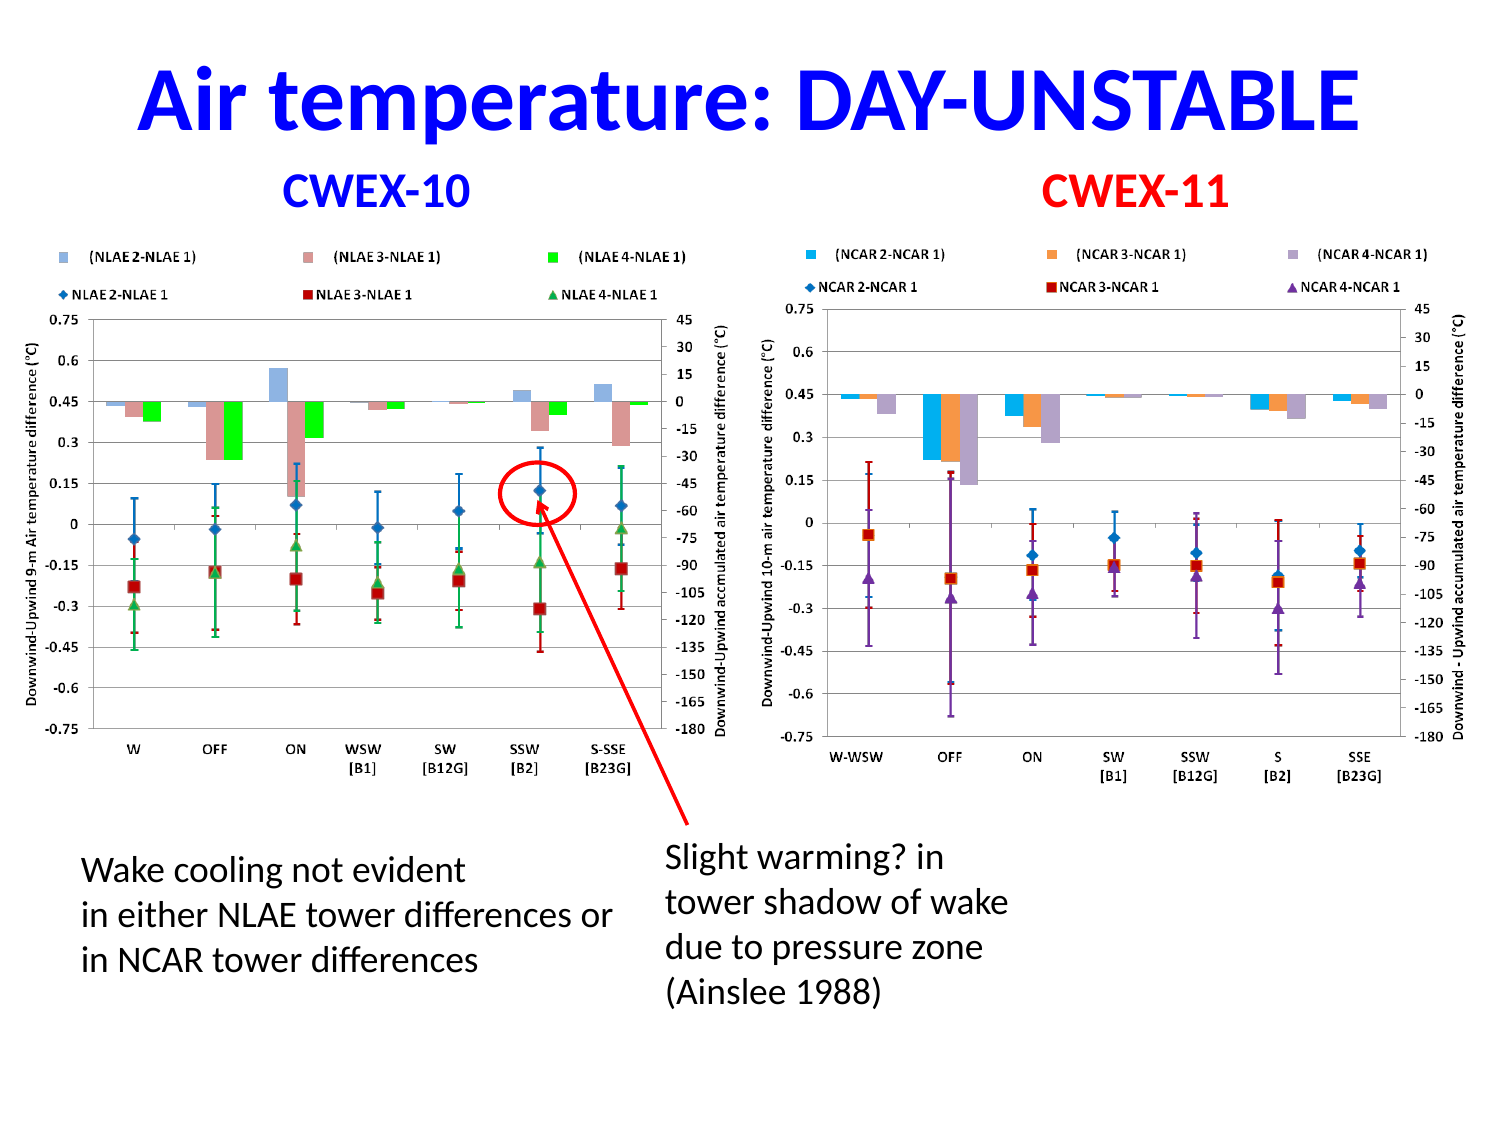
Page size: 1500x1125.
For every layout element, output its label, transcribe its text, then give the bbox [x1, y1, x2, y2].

picture [0, 237, 1476, 788]
text_box CWEX-10 [267, 149, 486, 225]
title Air temperature: DAY-UNSTABLE [75, 0, 1425, 188]
text_box Wake cooling not evident in either NLAE tower differences or in NCAR tower differences [66, 837, 638, 1033]
text_box CWEX-11 [1027, 149, 1245, 225]
text_box Slight warming? in tower shadow of wake due to pressure zone (Ainslee 1988) [650, 824, 1050, 1020]
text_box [537, 499, 688, 826]
